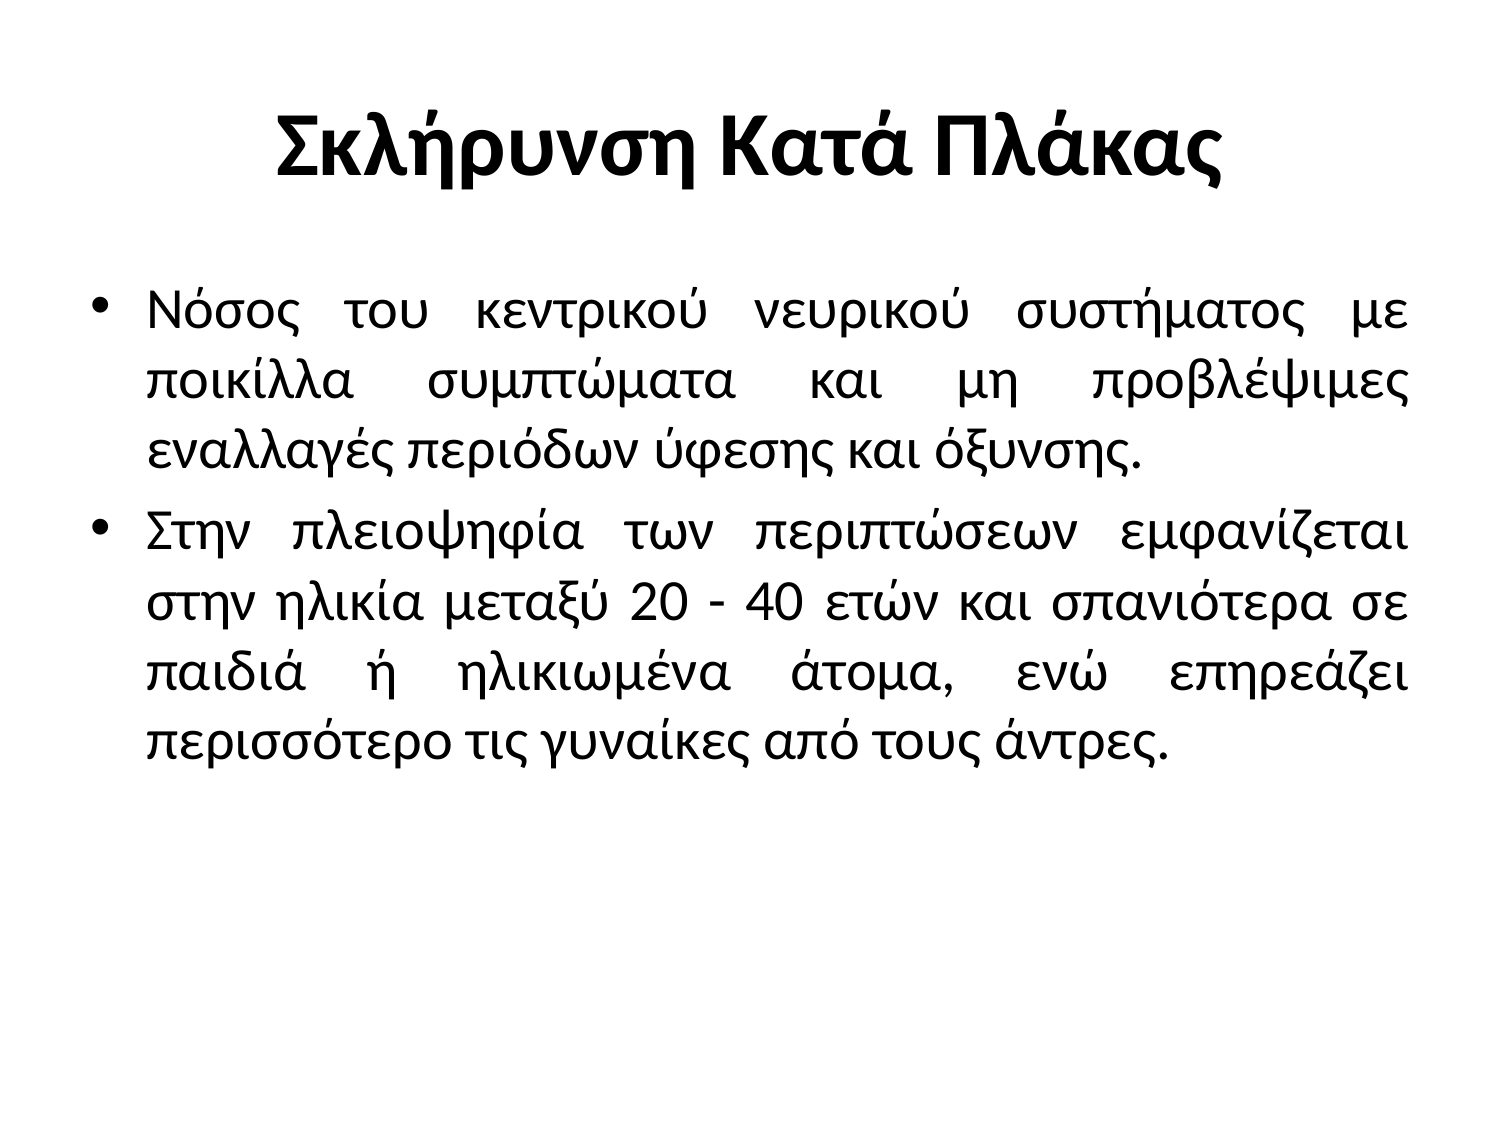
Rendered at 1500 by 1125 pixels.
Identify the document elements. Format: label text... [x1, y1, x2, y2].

title Σκλήρυνση Κατά Πλάκας [75, 45, 1425, 233]
list Νόσος του κεντρικού νευρικού συστήματος με ποικίλλα συμπτώματα και μη προβλέψιμες εναλλαγές περιόδων ύφεσης και όξυνσης. Στην πλειοψηφία των περιπτώσεων εμφανίζεται στην ηλικία μεταξύ 20 - 40 ετών και σπανιότερα σε παιδιά ή ηλικιωμένα άτομα, ενώ επηρεάζει περισσότερο τις γυναίκες από τους άντρες. [75, 262, 1425, 1005]
